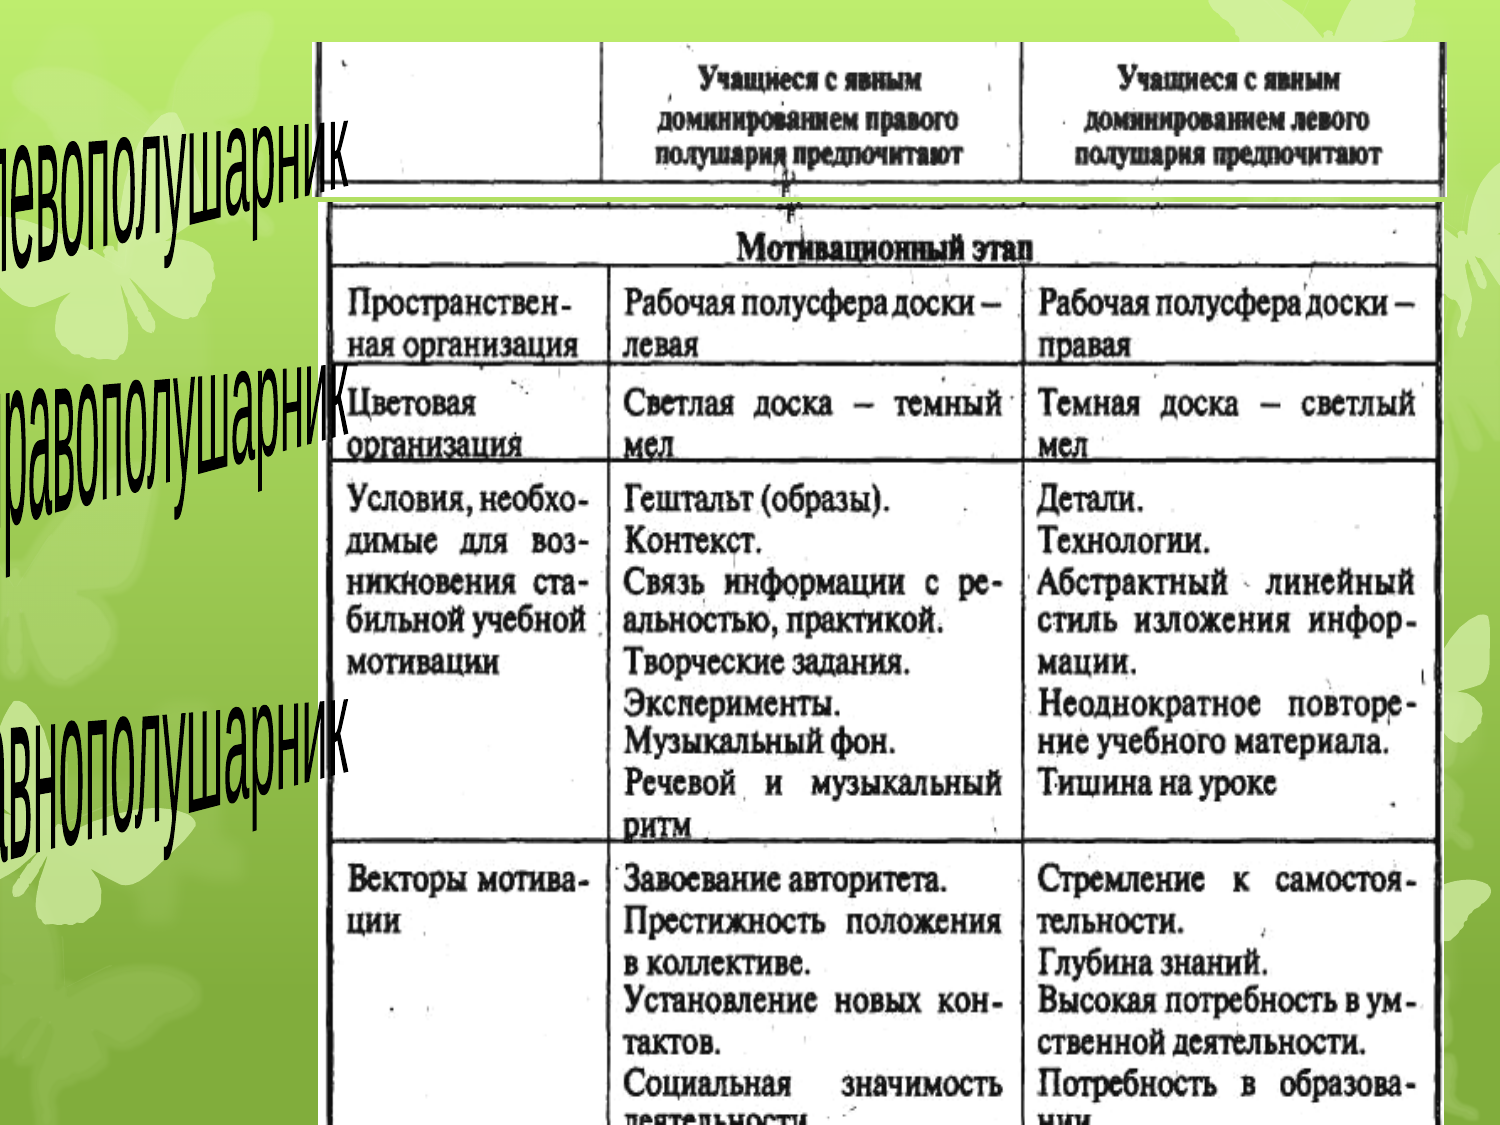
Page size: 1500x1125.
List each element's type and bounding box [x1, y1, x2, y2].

picture [312, 42, 1448, 197]
list [318, 201, 1445, 1125]
